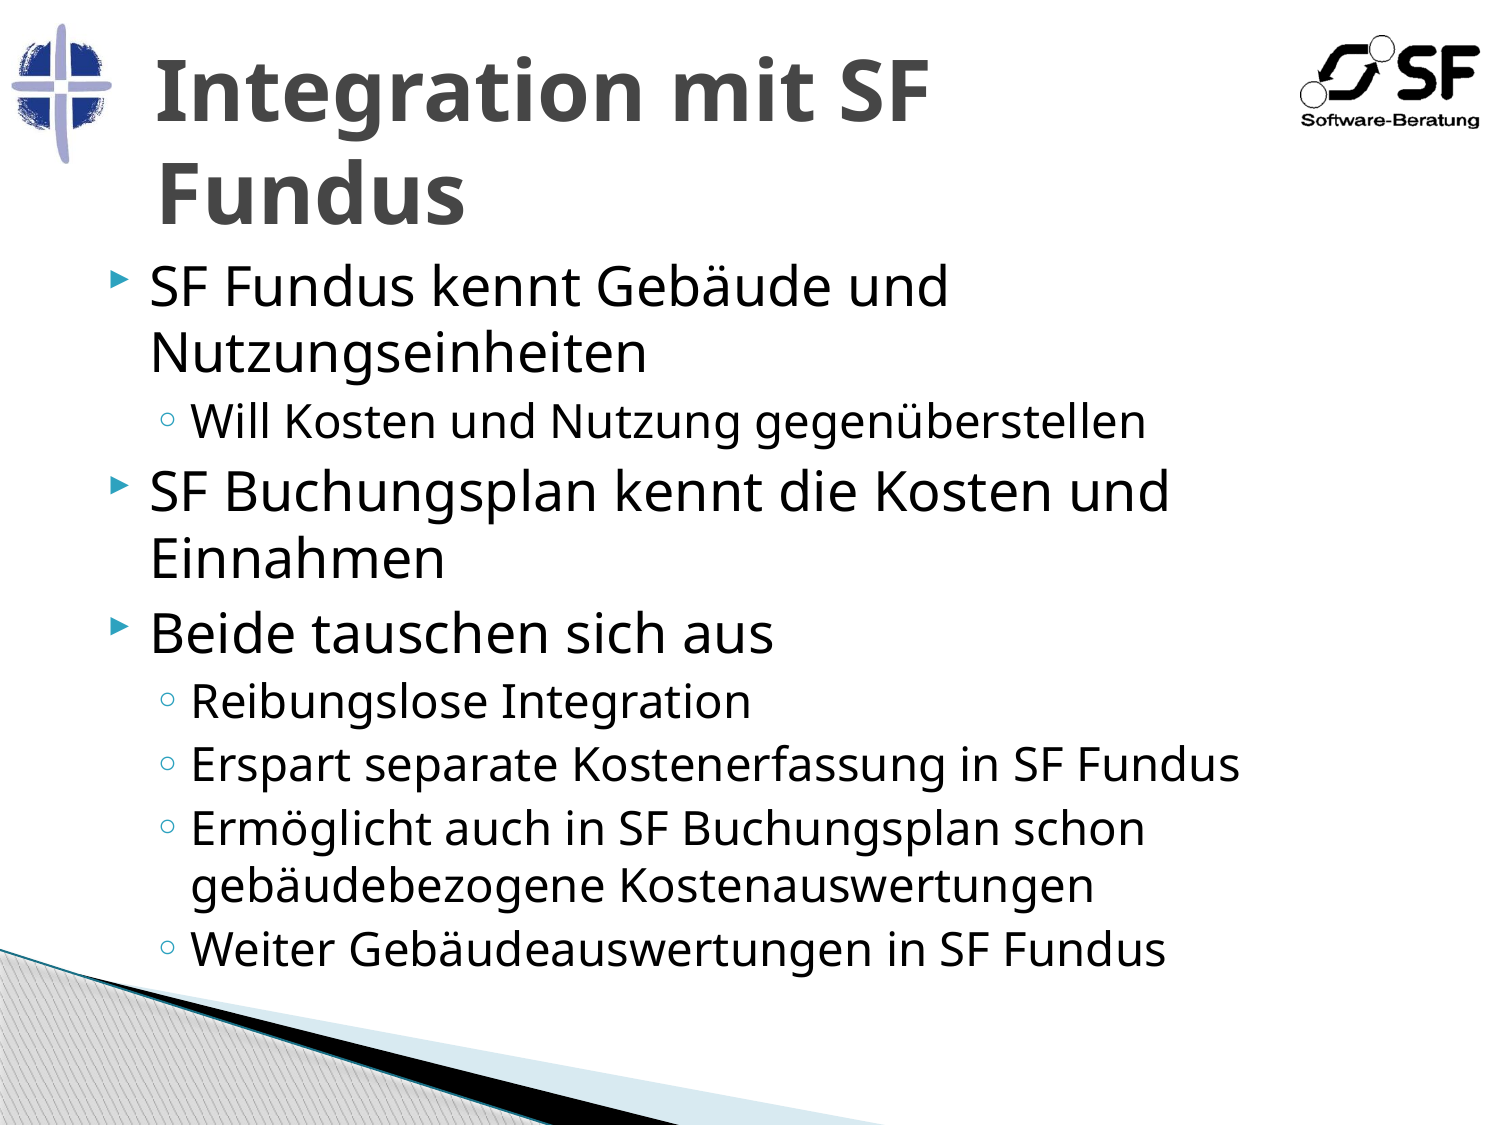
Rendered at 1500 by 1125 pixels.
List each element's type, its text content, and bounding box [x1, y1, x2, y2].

picture [1300, 35, 1481, 129]
list SF Fundus kennt Gebäude und Nutzungseinheiten Will Kosten und Nutzung gegenüberstellen SF Buchungsplan kennt die Kosten und Einnahmen Beide tauschen sich aus Reibungslose Integration Erspart separate Kostenerfassung in SF Fundus Ermöglicht auch in SF Buchungsplan schon gebäudebezogene Kostenauswertungen Weiter Gebäudeauswertungen in SF Fundus [75, 243, 1425, 986]
picture [11, 23, 112, 164]
title Integration mit SF Fundus [140, 45, 1266, 233]
